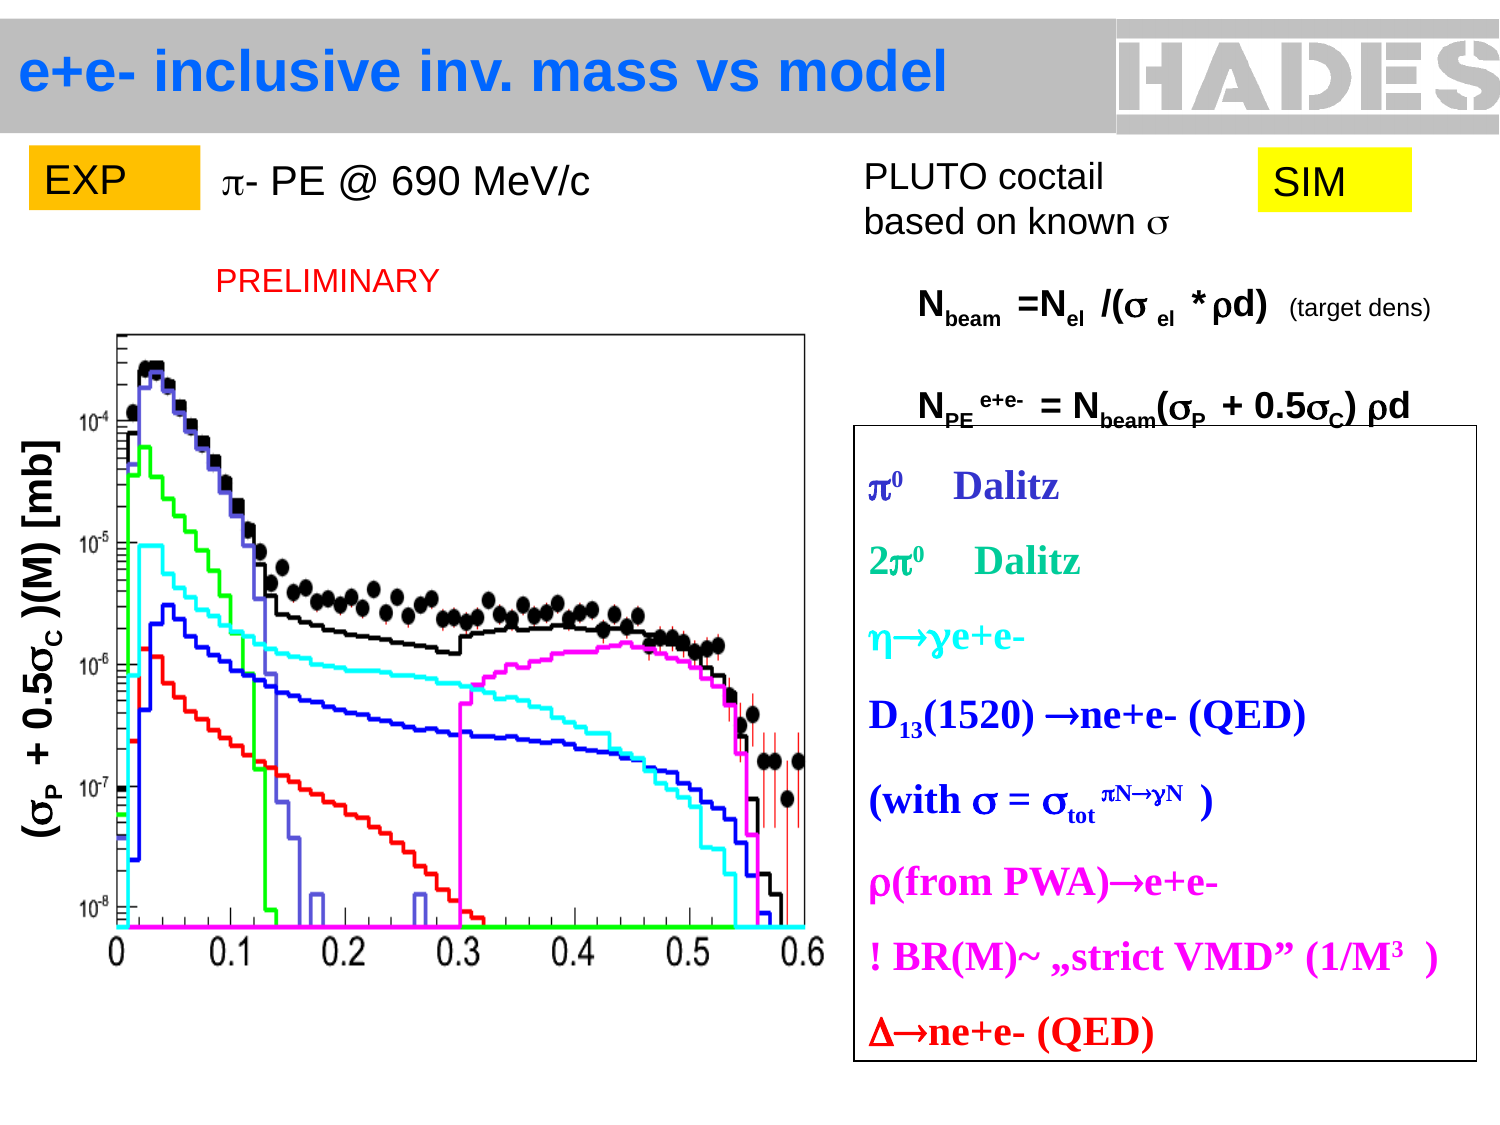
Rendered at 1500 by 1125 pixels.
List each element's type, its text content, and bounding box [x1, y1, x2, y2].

text_box - PE @ 690 MeV/c [207, 146, 662, 212]
text_box PLUTO coctail based on known  [848, 144, 1221, 249]
text_box PRELIMINARY [200, 252, 561, 305]
text_box SIM [1257, 147, 1412, 213]
text_box (P + 0.5C )(M) [mb] [2, 328, 66, 855]
picture [71, 306, 850, 996]
text_box EXP [29, 145, 201, 211]
text_box Nbeam =Nel /( el * d) (target dens) NPE e+e- = Nbeam(P + 0.5C) d [902, 271, 1447, 440]
text_box 0 Dalitz 20 Dalitz e+e- D13(1520) ne+e- (QED) (with  = tot NN ) (from PWA)e+e- ! BR(M)~ „strict VMD” (1/M3 ) ne+e- (QED) [853, 425, 1477, 1061]
text_box e+e- inclusive inv. mass vs model [3, 25, 1138, 111]
